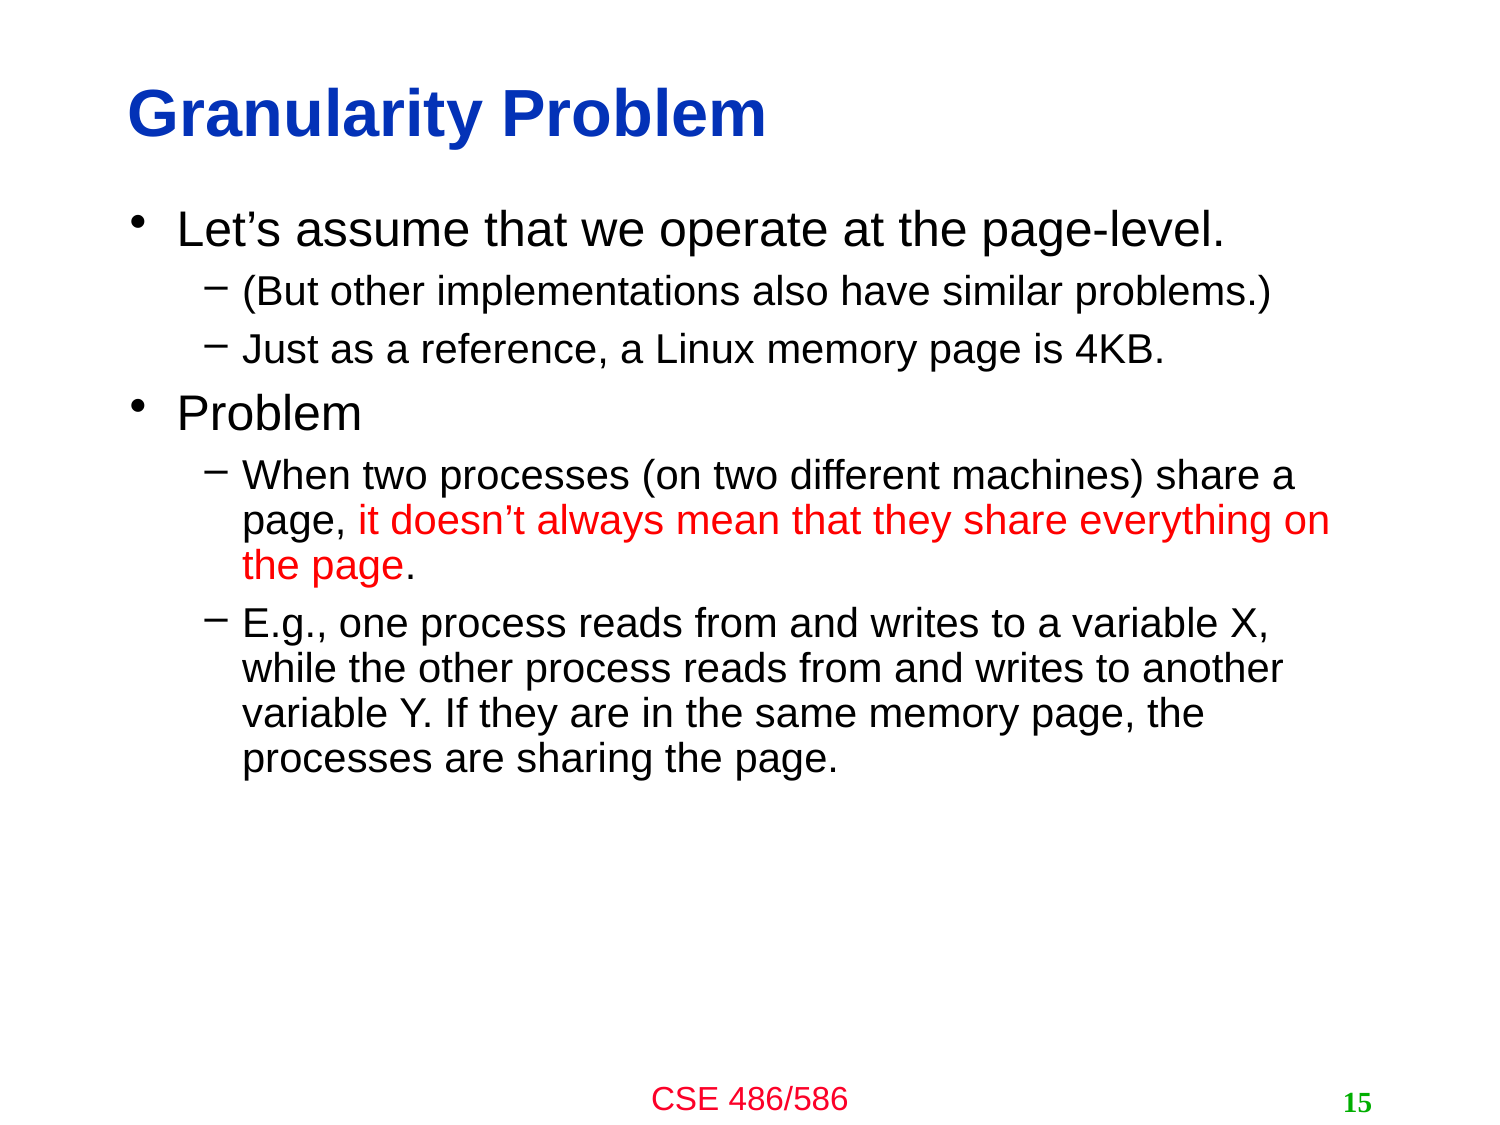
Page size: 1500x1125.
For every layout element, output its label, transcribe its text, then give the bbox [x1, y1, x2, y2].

title Granularity Problem [112, 53, 1310, 176]
slide_number 15 [1074, 1076, 1388, 1125]
list Let’s assume that we operate at the page-level. (But other implementations also have similar problems.) Just as a reference, a Linux memory page is 4KB. Problem When two processes (on two different machines) share a page, it doesn’t always mean that they share everything on the page. E.g., one process reads from and writes to a variable X, while the other process reads from and writes to another variable Y. If they are in the same memory page, the processes are sharing the page. [114, 195, 1376, 1005]
